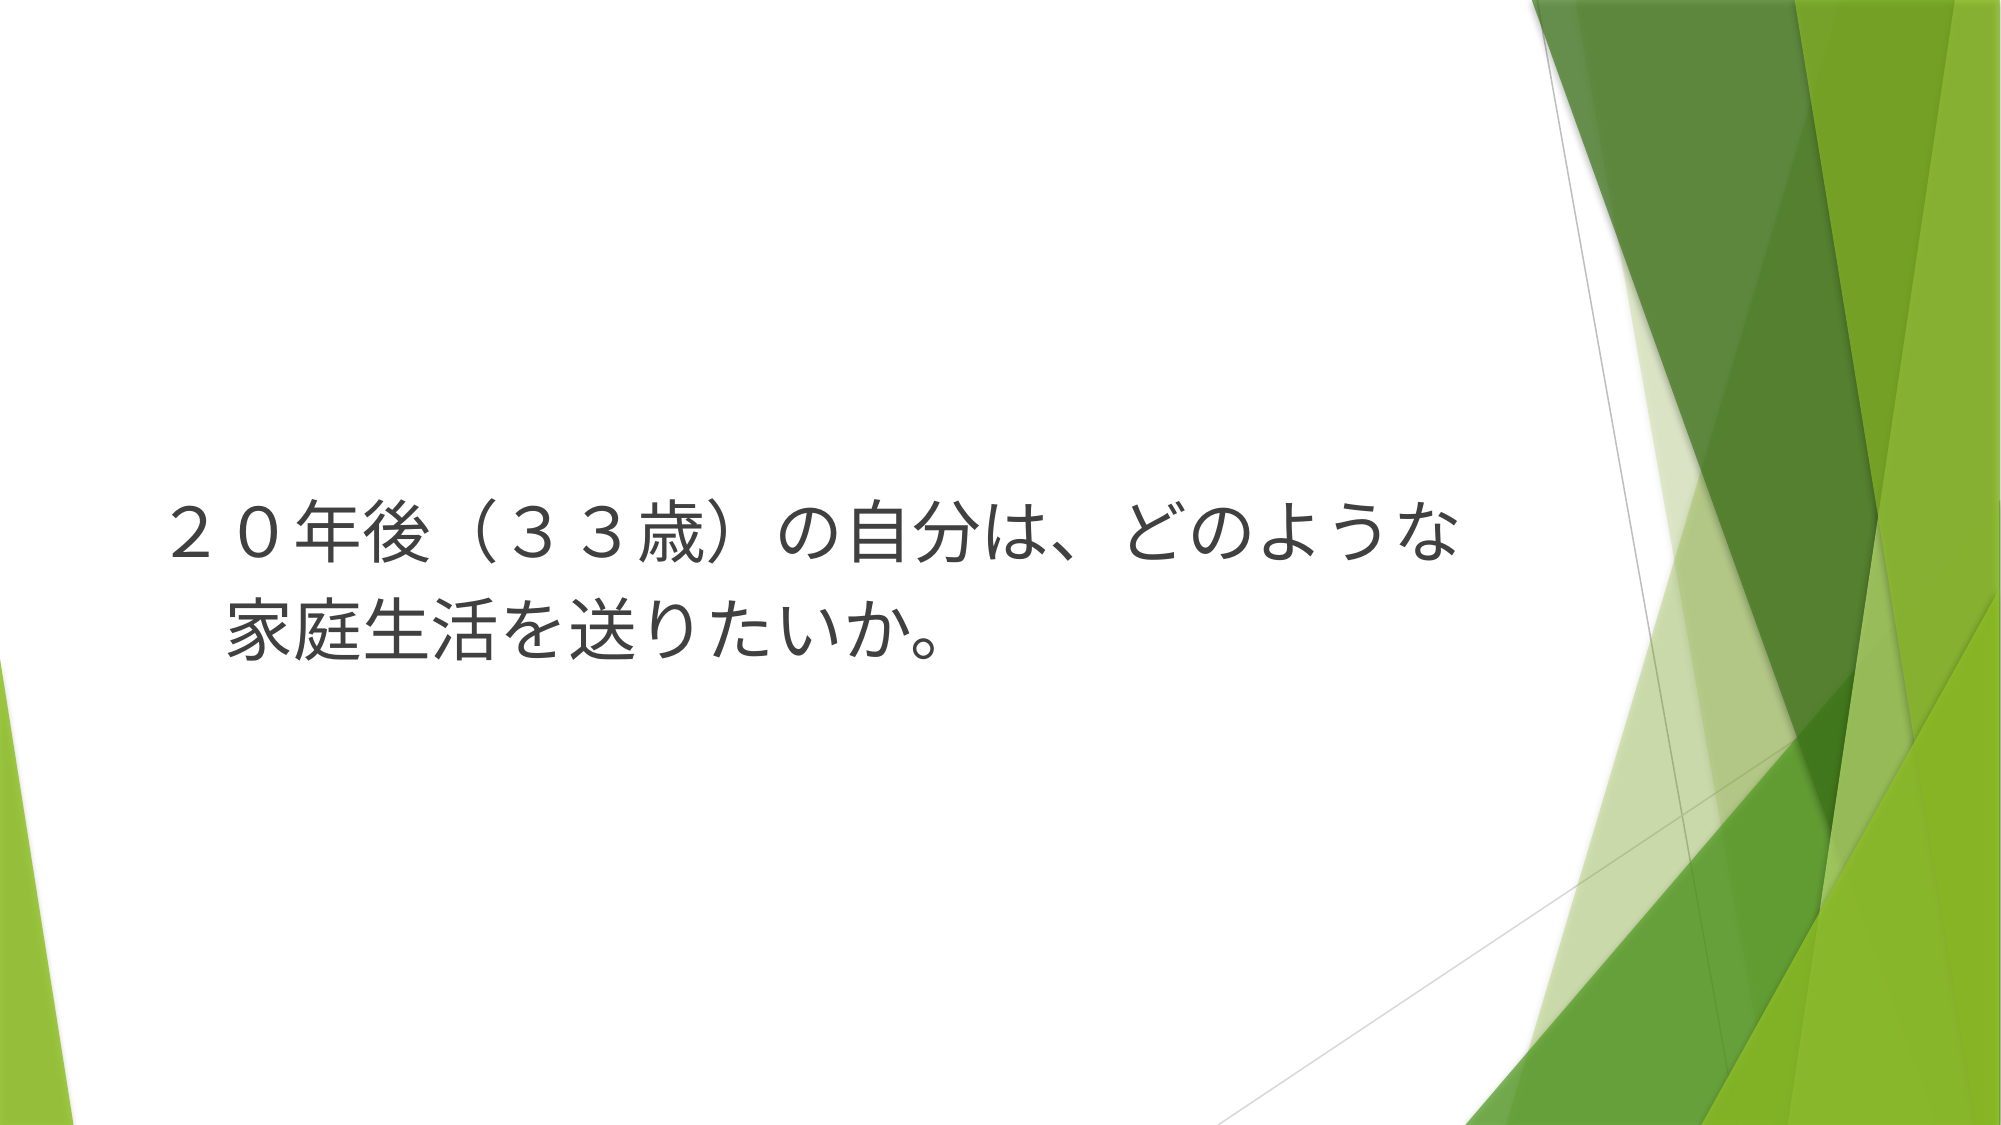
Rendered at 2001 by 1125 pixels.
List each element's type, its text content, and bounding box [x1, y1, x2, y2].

list ２０年後（３３歳）の自分は、どのような 家庭生活を送りたいか。 [72, 480, 1866, 761]
